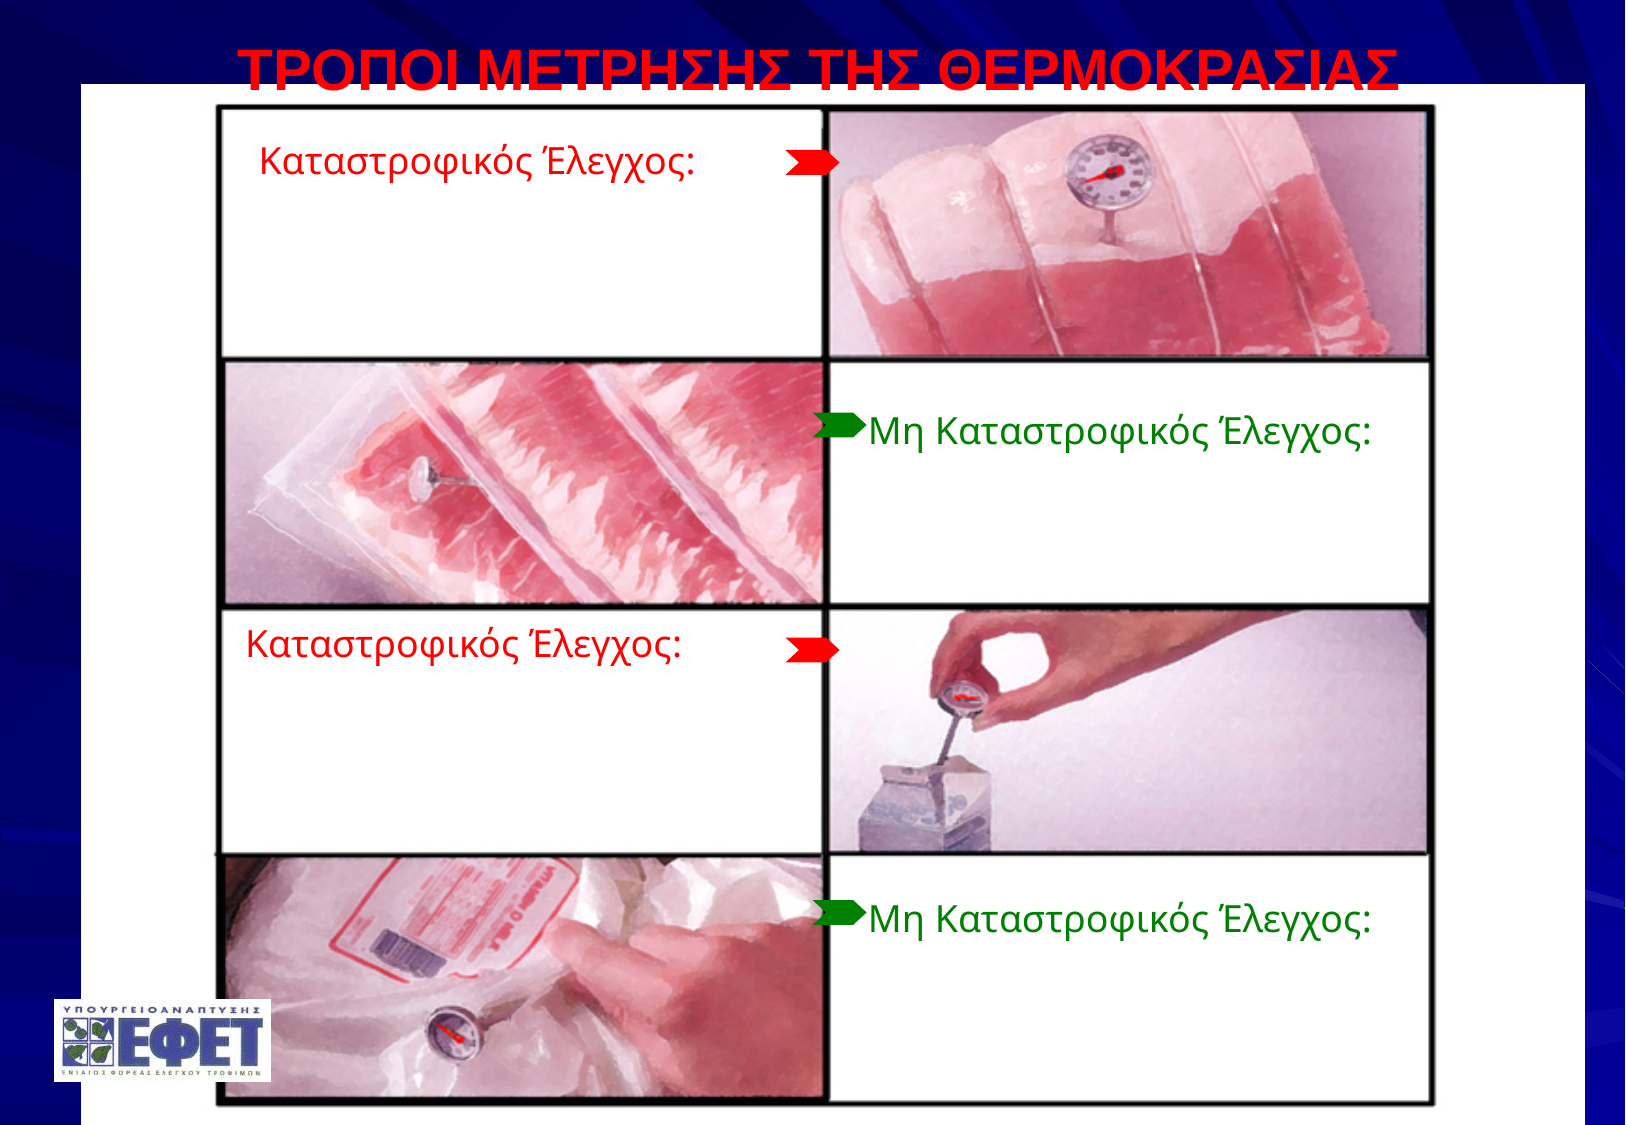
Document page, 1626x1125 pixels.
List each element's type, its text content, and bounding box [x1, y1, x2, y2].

text_box ΤΡΟΠΟΙ ΜΕΤΡΗΣΗΣ ΤΗΣ ΘΕΡΜΟΚΡΑΣΙΑΣ [94, 24, 1544, 82]
picture [53, 84, 1585, 1125]
